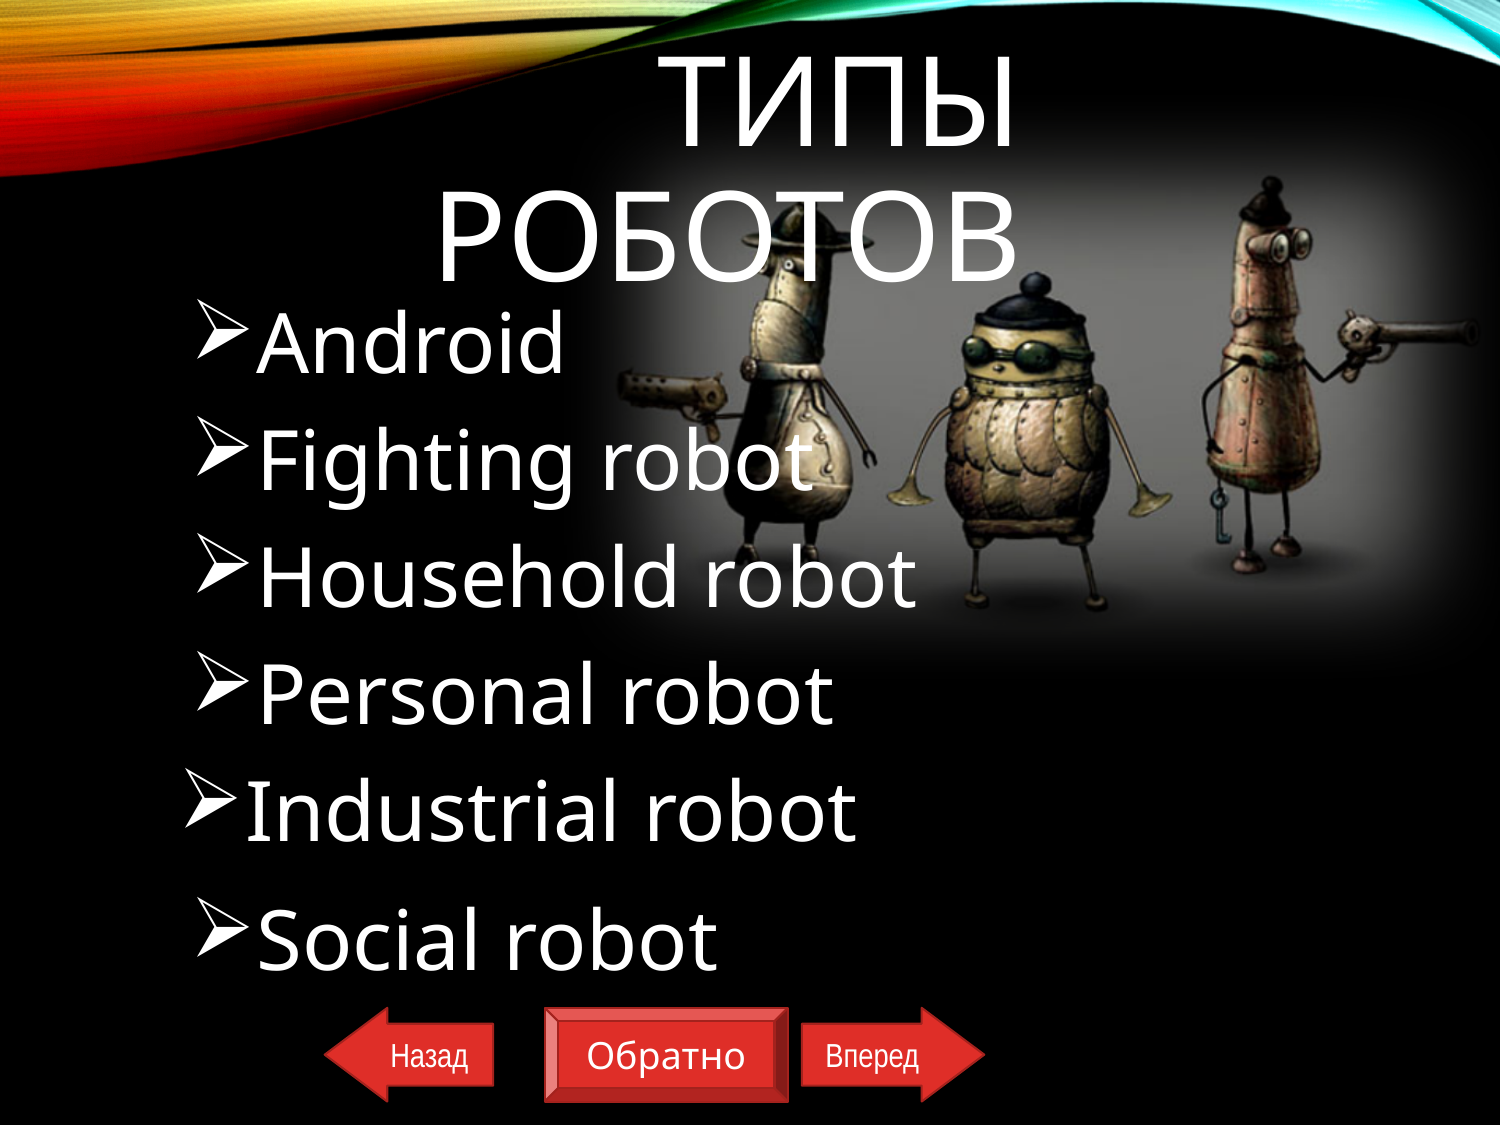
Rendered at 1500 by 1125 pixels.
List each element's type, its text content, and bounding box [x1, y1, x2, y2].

text_box Fighting robot [175, 399, 550, 515]
text_box Android [175, 282, 550, 398]
text_box Household robot [175, 516, 550, 632]
title Типы роботов [181, 85, 550, 262]
picture [0, 0, 1500, 692]
text_box Social robot [175, 879, 844, 995]
text_box Personal robot [175, 633, 868, 749]
text_box Industrial robot [164, 751, 879, 866]
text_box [324, 1007, 985, 1102]
